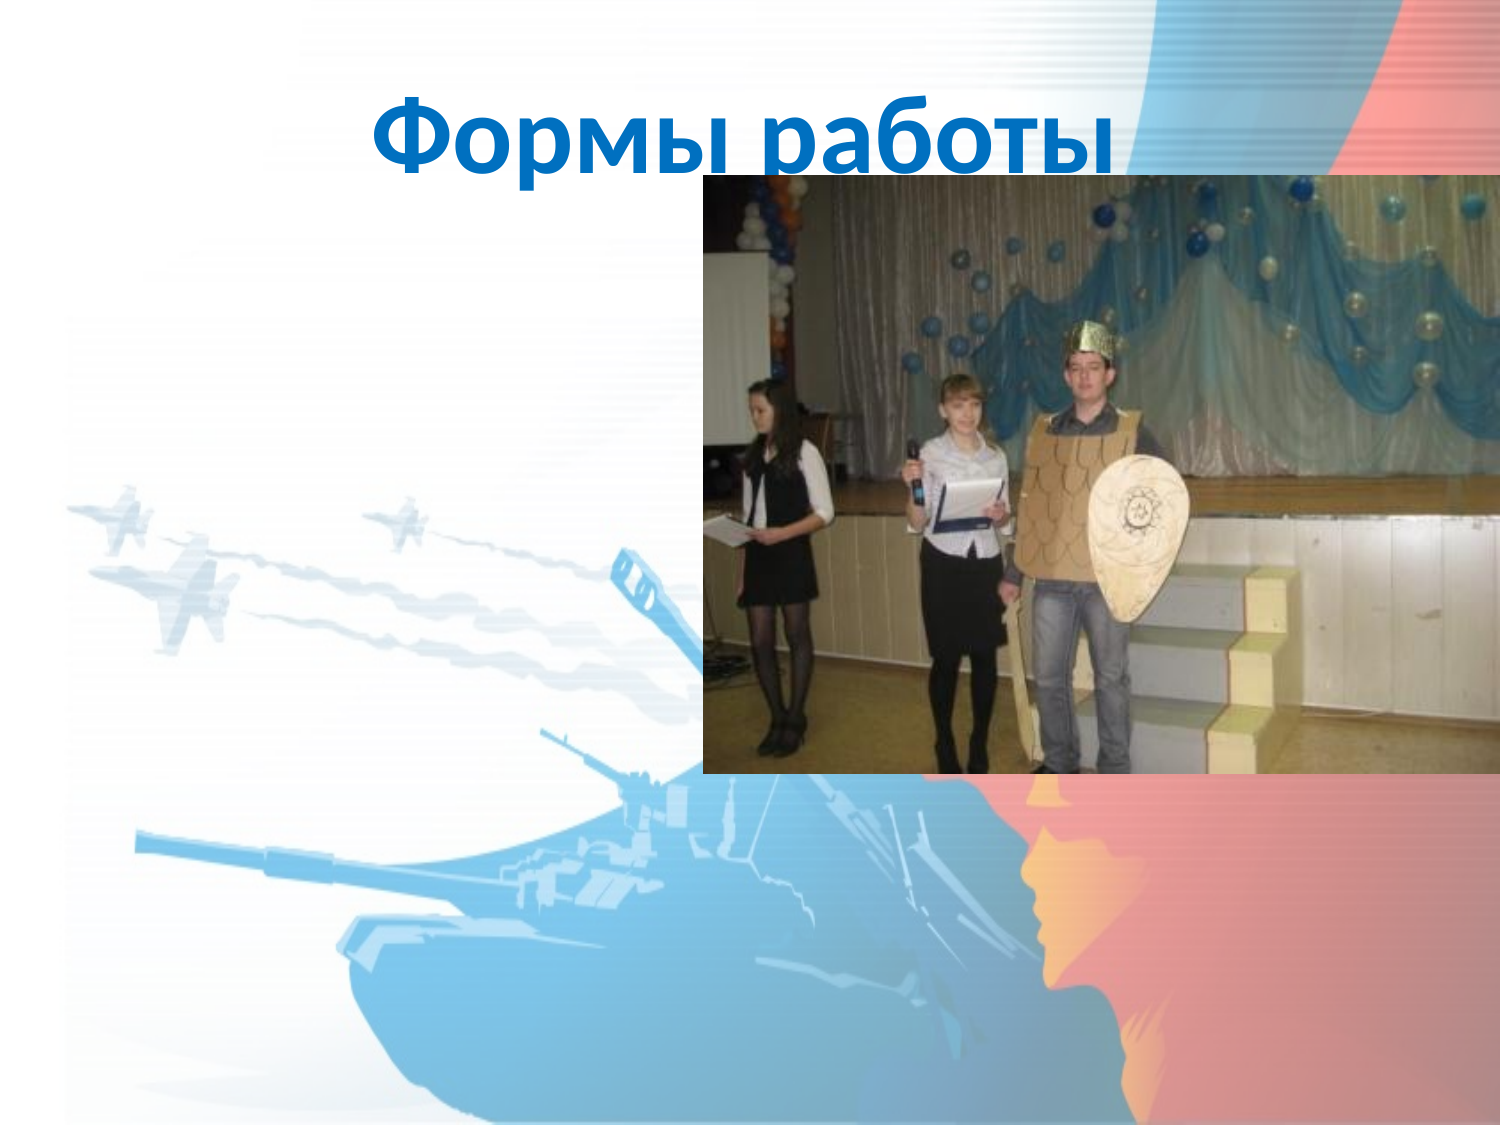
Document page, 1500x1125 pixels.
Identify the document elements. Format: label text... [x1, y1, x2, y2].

picture [702, 175, 1500, 774]
title Формы работы [70, 34, 1421, 223]
